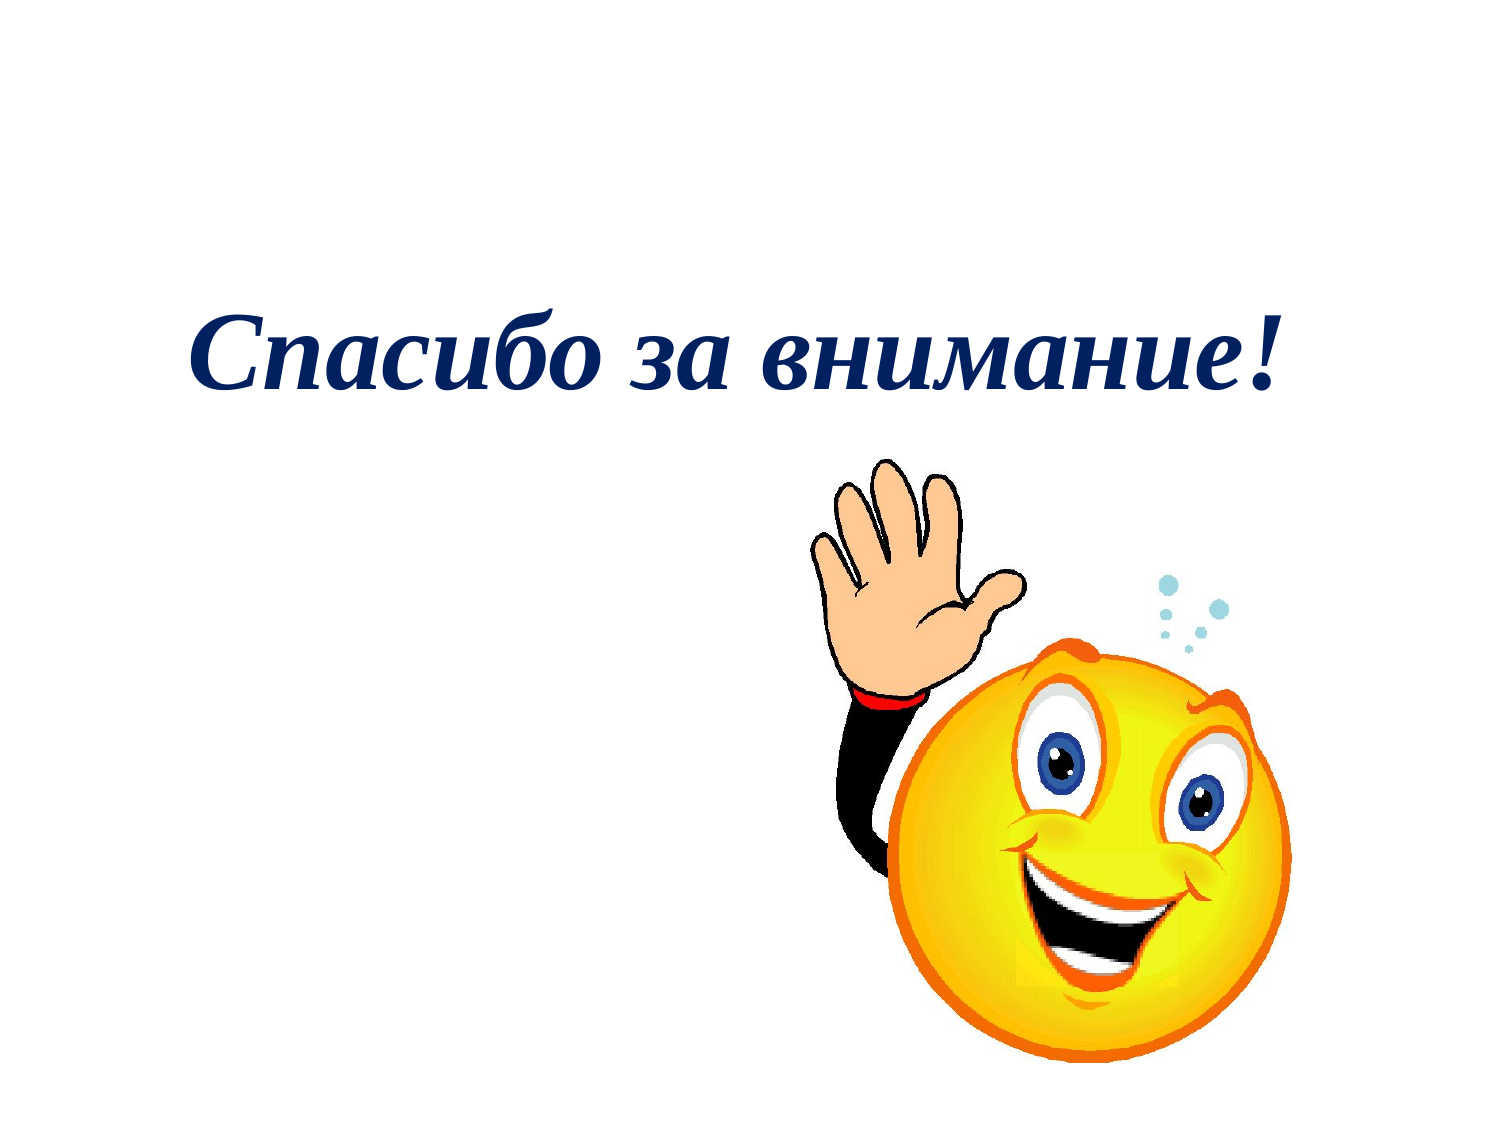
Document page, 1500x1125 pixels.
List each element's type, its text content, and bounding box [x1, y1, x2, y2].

text_box Спасибо за внимание! [70, 269, 1407, 420]
picture [808, 456, 1293, 1065]
